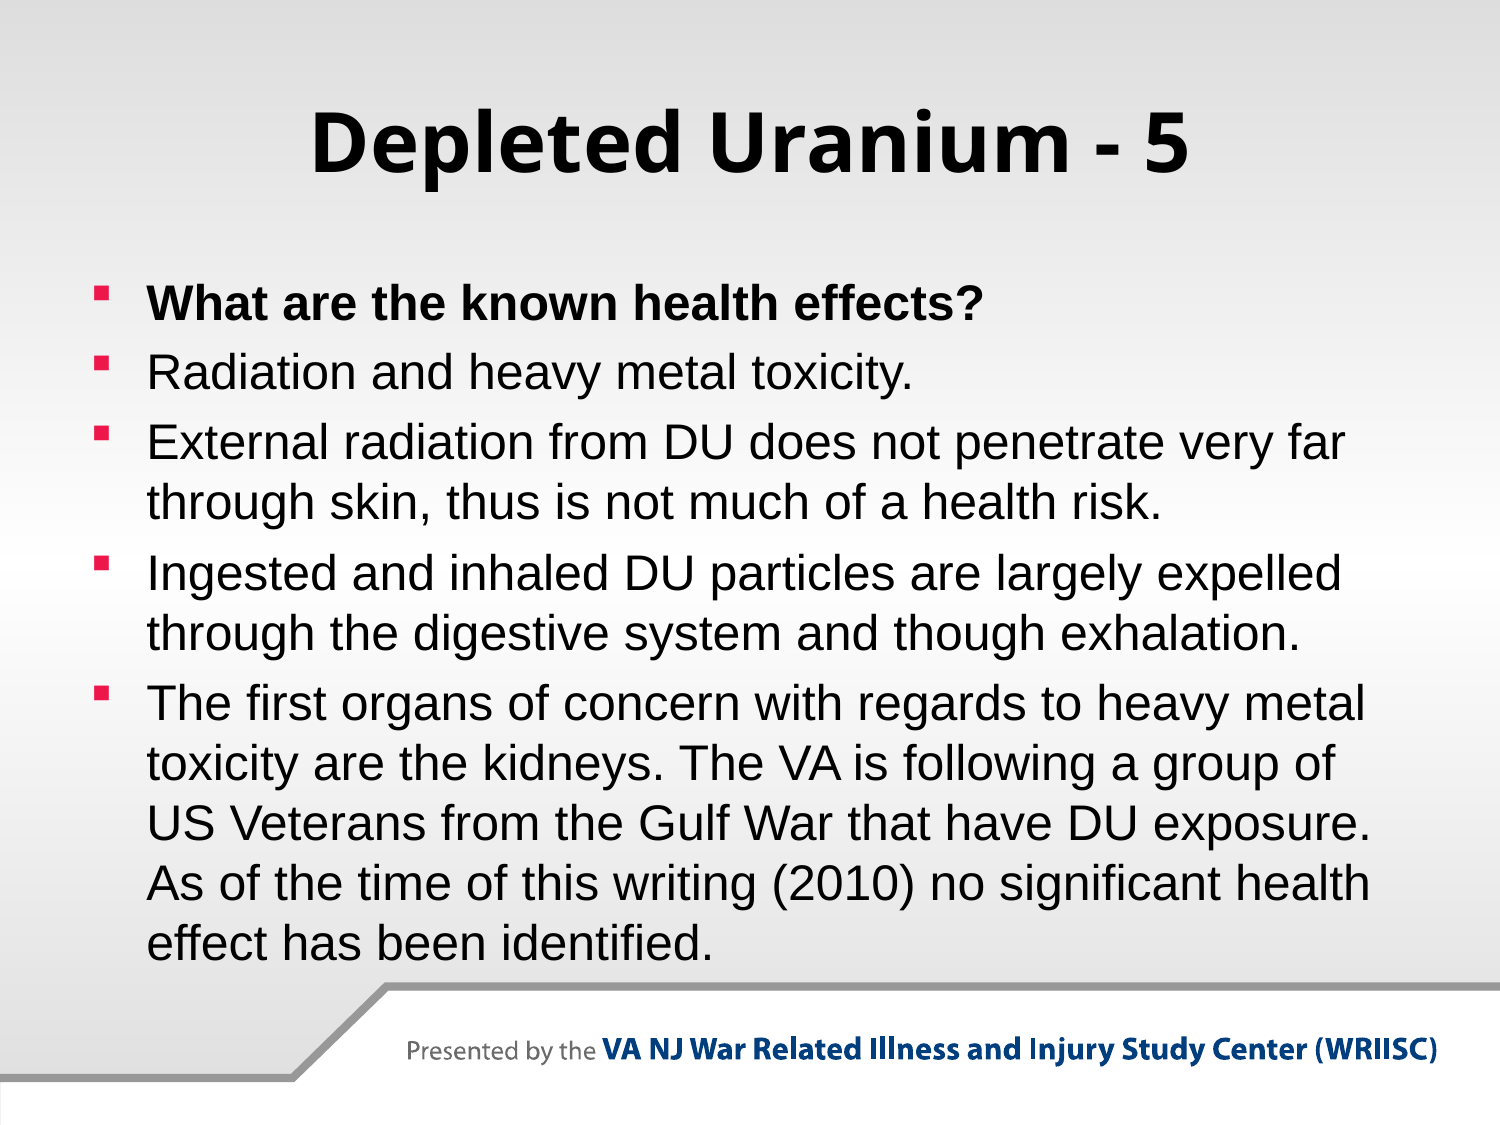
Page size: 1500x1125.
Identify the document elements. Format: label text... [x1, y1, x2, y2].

list What are the known health effects? Radiation and heavy metal toxicity. External radiation from DU does not penetrate very far through skin, thus is not much of a health risk. Ingested and inhaled DU particles are largely expelled through the digestive system and though exhalation. The first organs of concern with regards to heavy metal toxicity are the kidneys. The VA is following a group of US Veterans from the Gulf War that have DU exposure. As of the time of this writing (2010) no significant health effect has been identified. [74, 262, 1426, 1006]
title Depleted Uranium - 5 [74, 44, 1426, 233]
